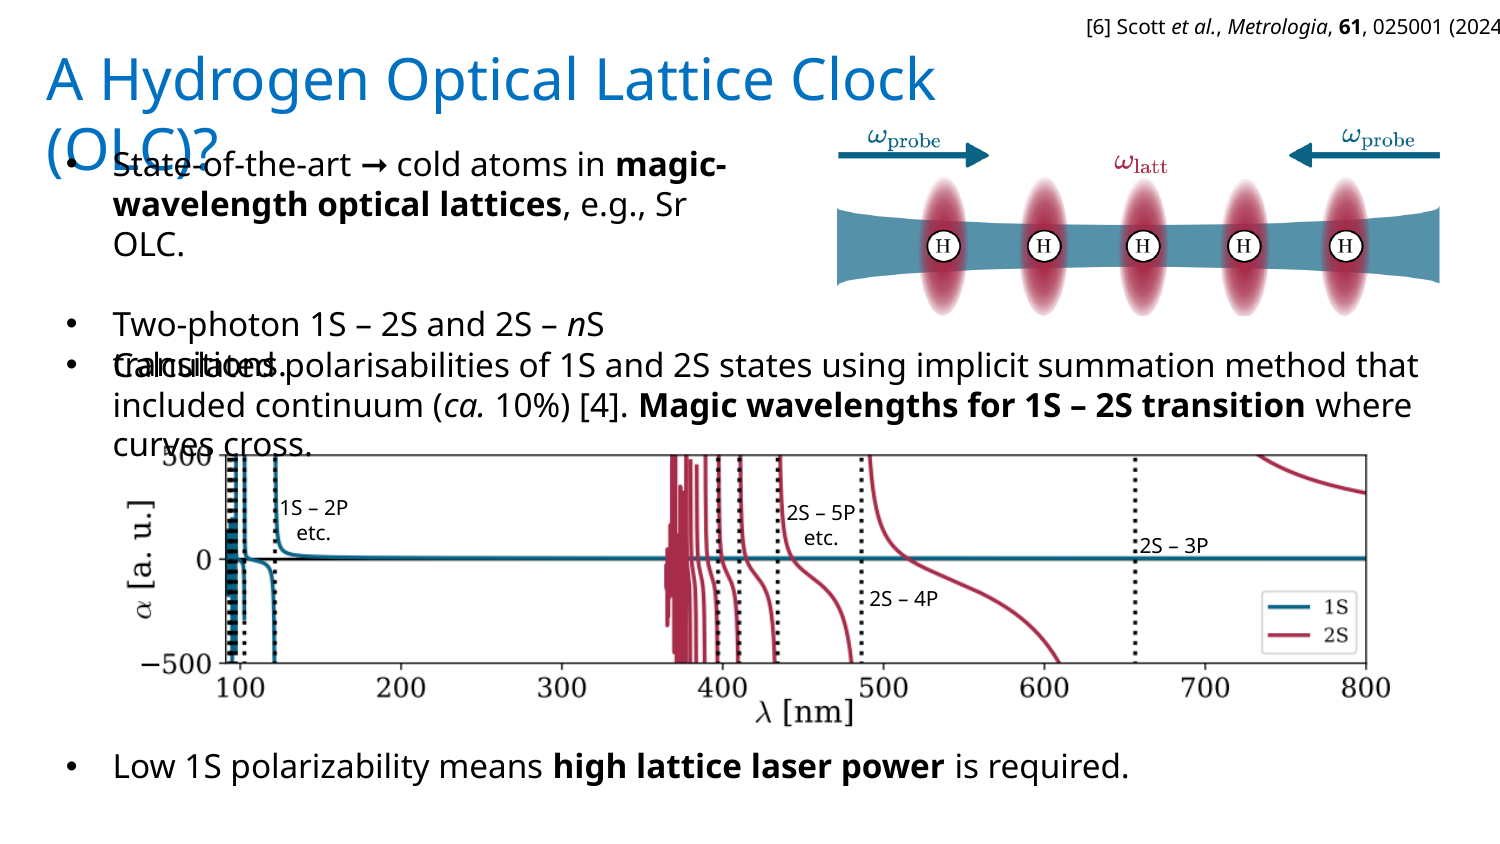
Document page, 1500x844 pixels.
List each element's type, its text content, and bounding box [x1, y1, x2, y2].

text_box [6] Scott et al., Metrologia, 61, 025001 (2024) [1071, 6, 1500, 47]
text_box A Hydrogen Optical Lattice Clock (OLC)? [32, 35, 1134, 190]
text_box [102, 411, 1398, 732]
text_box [822, 119, 1445, 330]
text_box State-of-the-art ➞ cold atoms in magic-wavelength optical lattices, e.g., Sr OLC. Two-photon 1S – 2S and 2S – nS transitions. [51, 135, 771, 336]
text_box Low 1S polarizability means high lattice laser power is required. [51, 738, 1484, 793]
text_box Calculated polarisabilities of 1S and 2S states using implicit summation method that included continuum (ca. 10%) [4]. Magic wavelengths for 1S – 2S transition where curves cross. [51, 336, 1484, 471]
